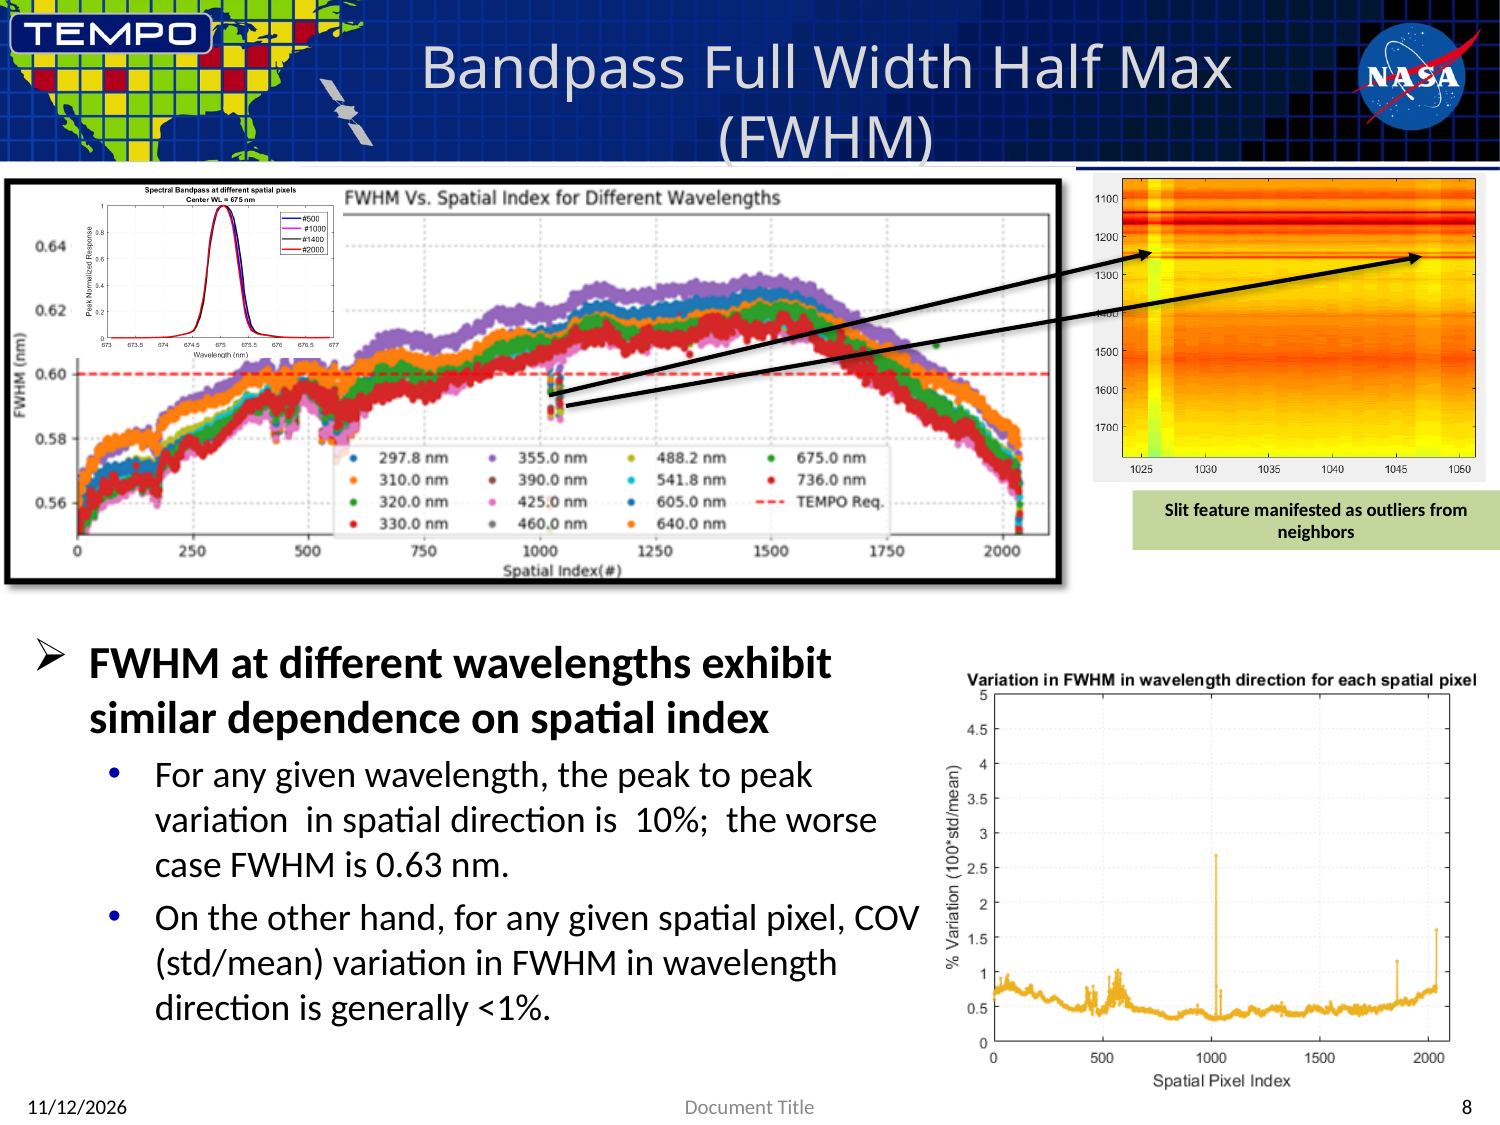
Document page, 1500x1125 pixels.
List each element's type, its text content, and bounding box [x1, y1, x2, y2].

title Bandpass Full Width Half Max (FWHM) [312, 22, 1342, 150]
picture [0, 0, 1500, 482]
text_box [548, 252, 1423, 407]
picture [72, 185, 343, 358]
picture [937, 661, 1486, 1091]
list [0, 166, 1077, 595]
text_box Slit feature manifested as outliers from neighbors [1132, 490, 1500, 551]
text_box FWHM at different wavelengths exhibit similar dependence on spatial index For any given wavelength, the peak to peak variation in spatial direction is 10%; the worse case FWHM is 0.63 nm. On the other hand, for any given spatial pixel, COV (std/mean) variation in FWHM in wavelength direction is generally <1%. [18, 625, 939, 1110]
